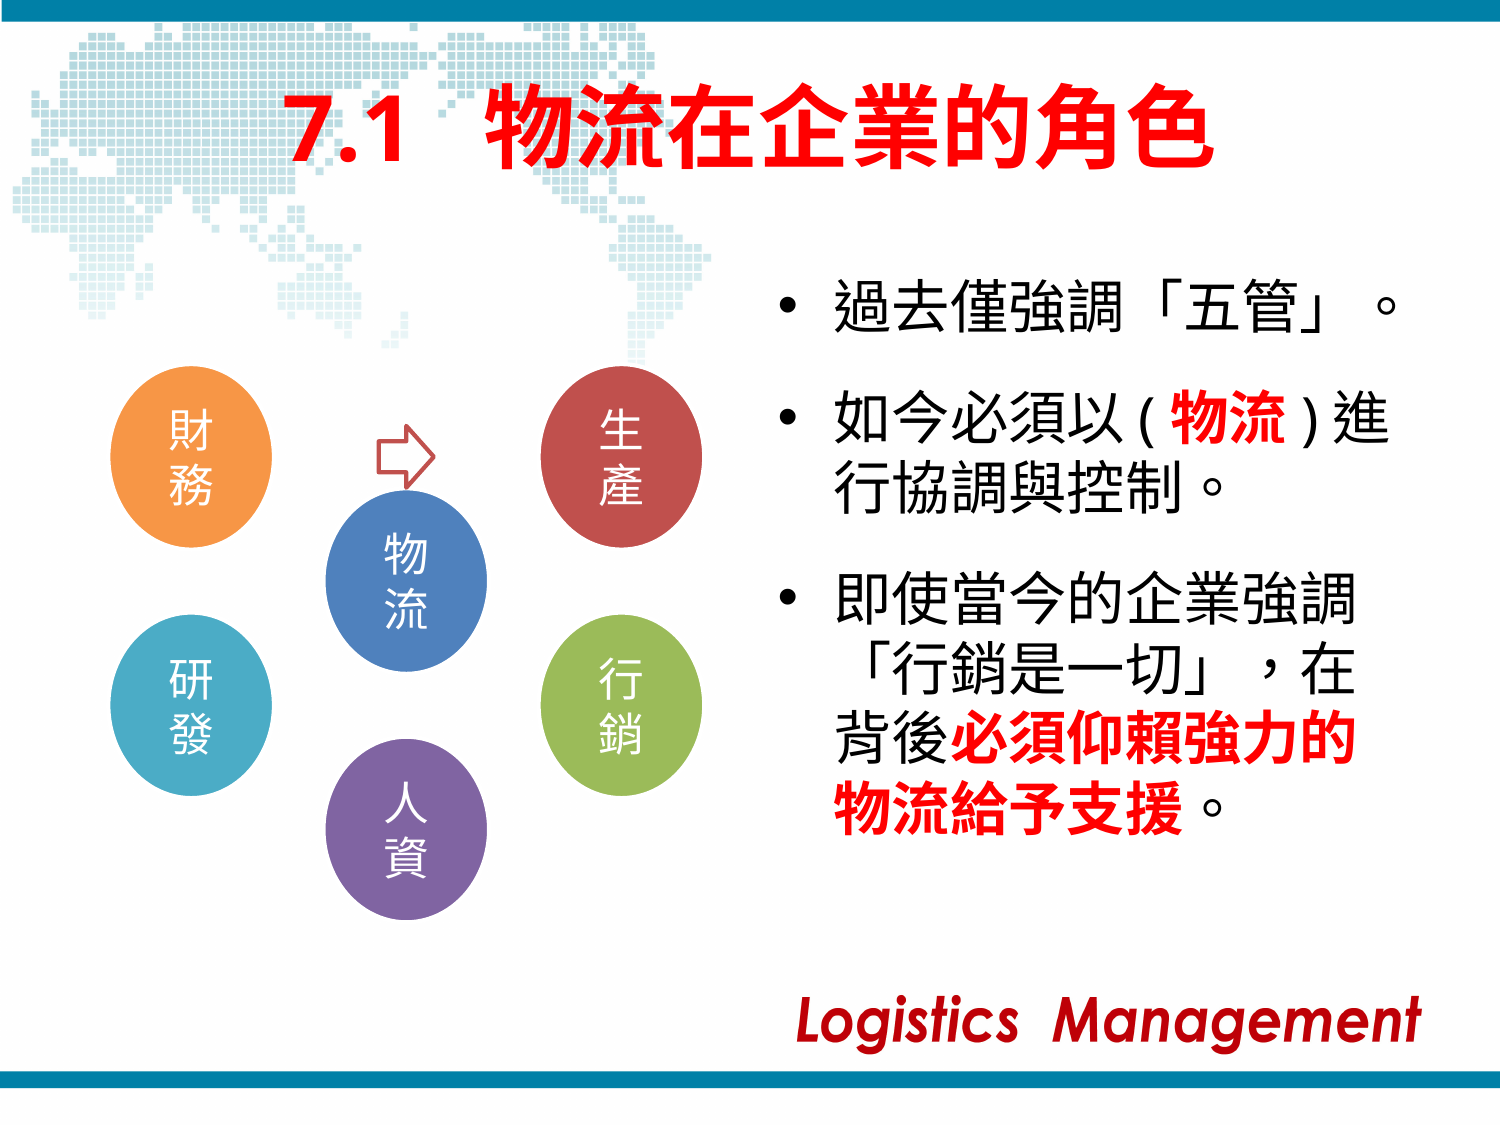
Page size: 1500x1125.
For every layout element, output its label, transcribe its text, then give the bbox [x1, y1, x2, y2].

list 過去僅強調「五管」。 如今必須以(物流)進行協調與控制。 即使當今的企業強調「行銷是一切」，在背後必須仰賴強力的物流給予支援。 [762, 262, 1426, 1006]
picture [0, 1089, 1500, 1125]
title 7.1 物流在企業的角色 [74, 30, 1426, 219]
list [74, 209, 738, 953]
picture [0, 0, 1500, 1071]
